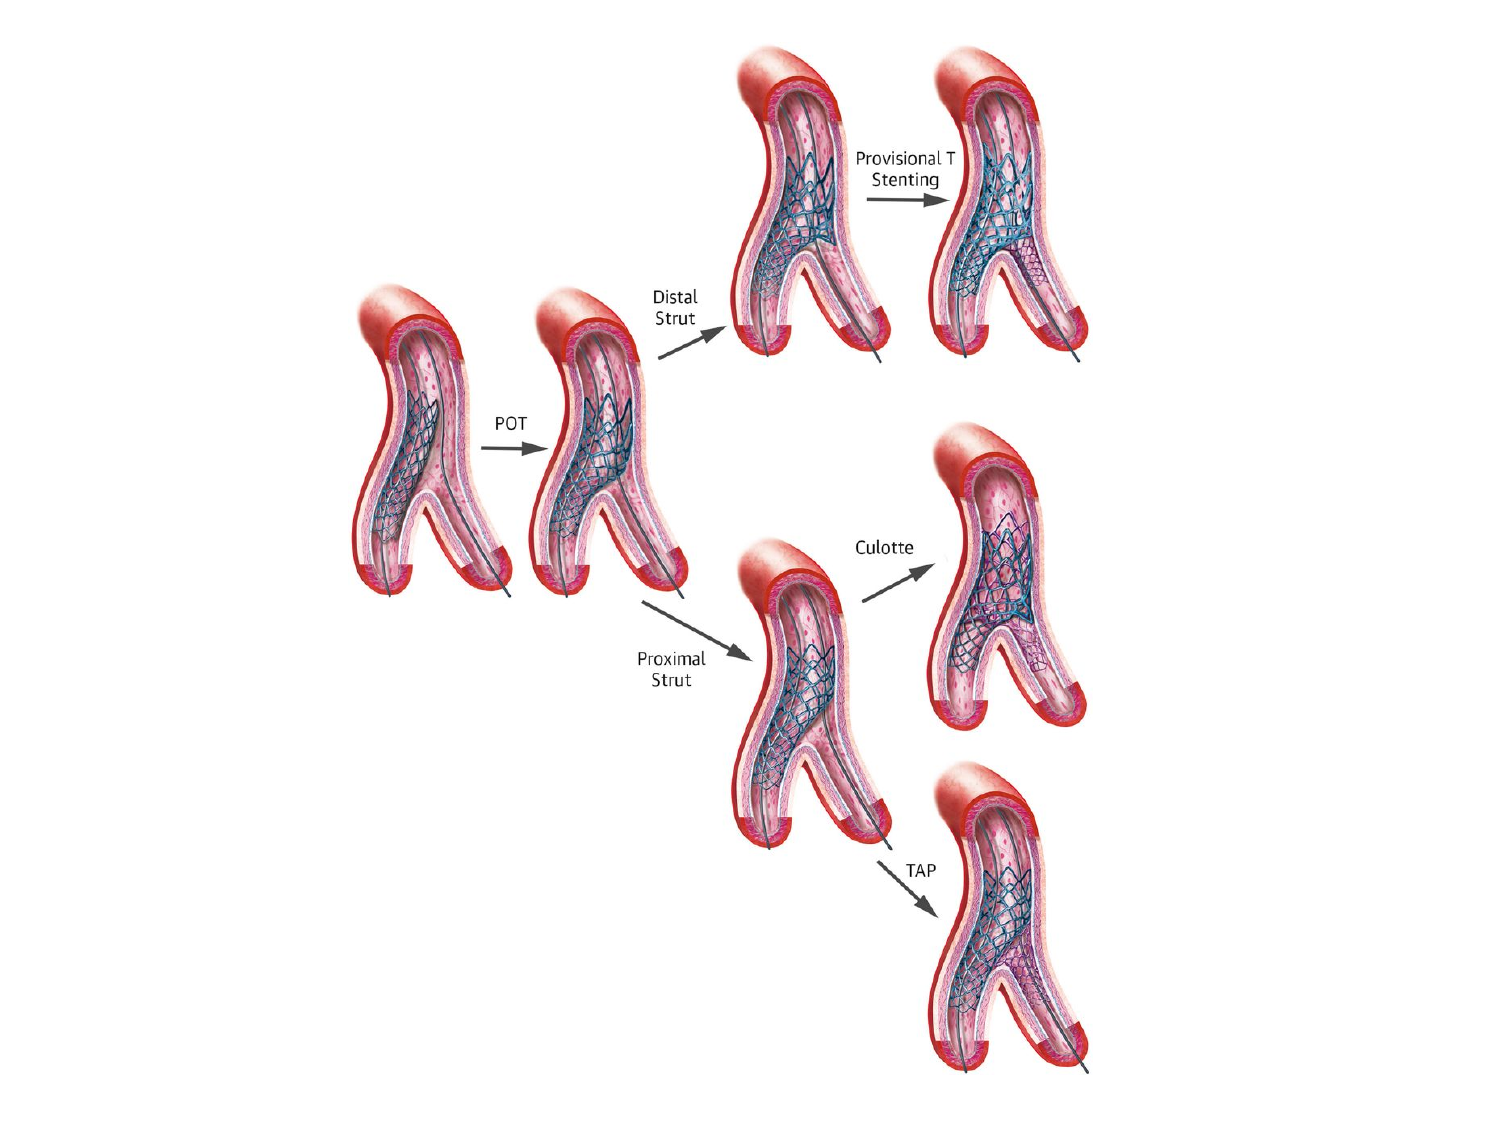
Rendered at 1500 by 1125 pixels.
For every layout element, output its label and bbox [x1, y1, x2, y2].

list [348, 42, 1093, 1075]
